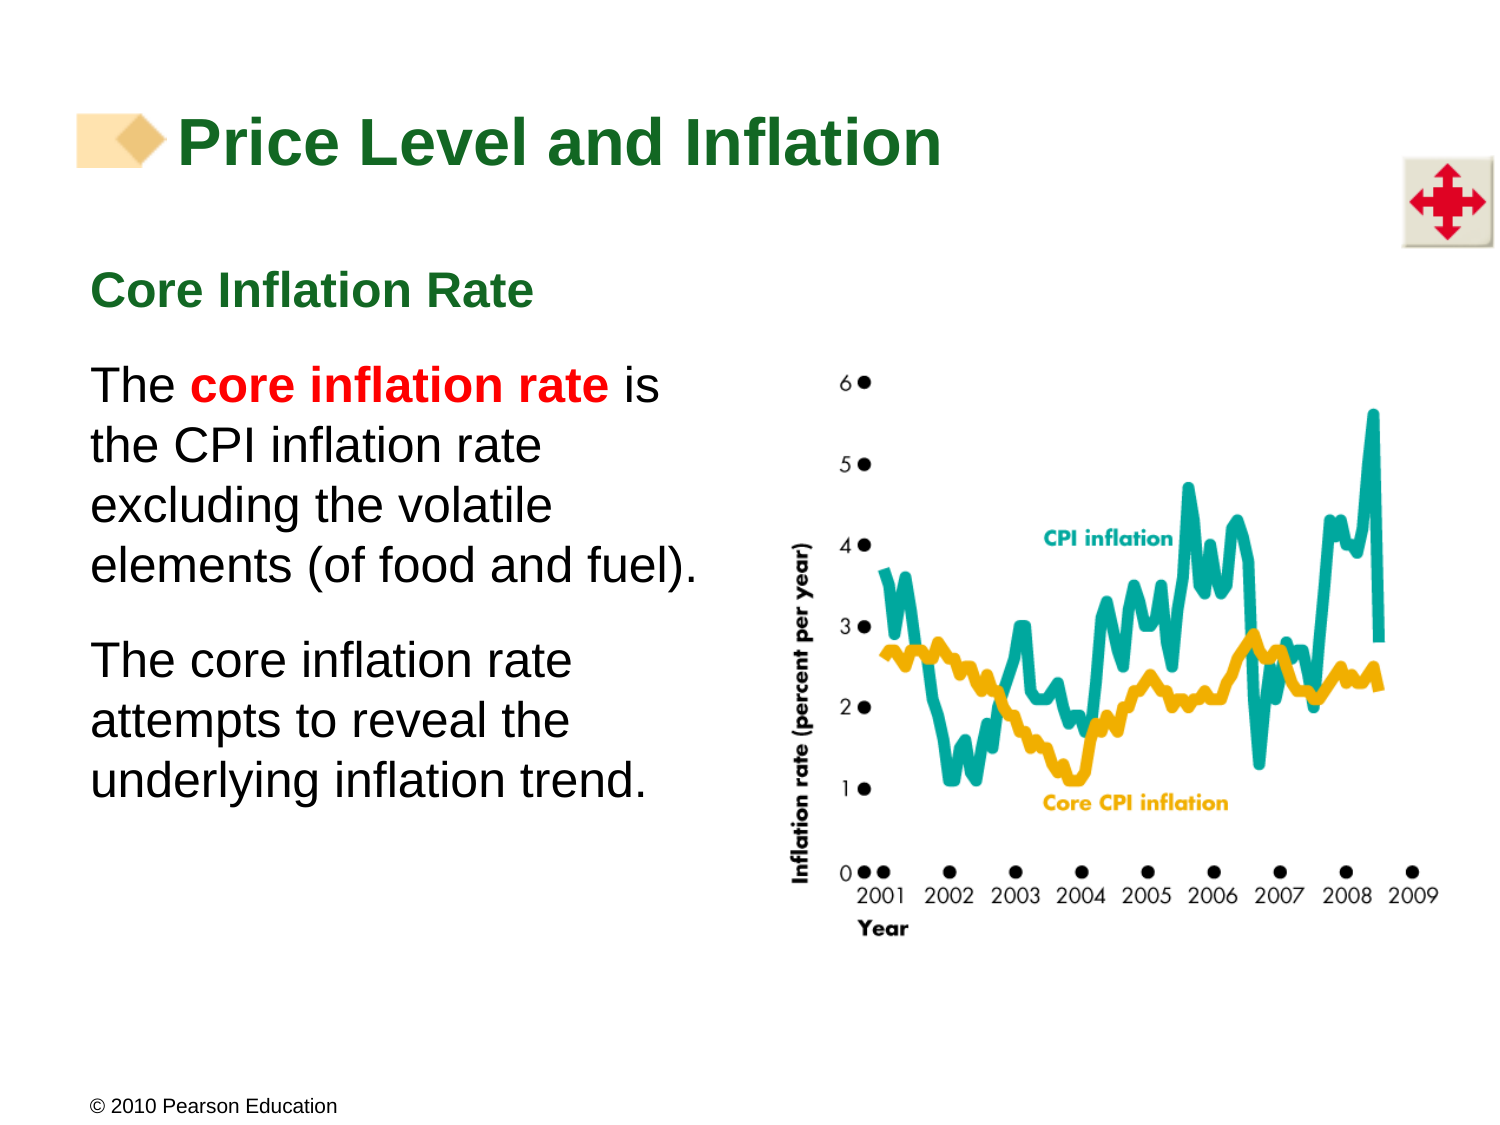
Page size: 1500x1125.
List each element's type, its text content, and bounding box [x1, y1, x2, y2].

picture [75, 112, 162, 168]
picture [787, 370, 1440, 941]
list Core Inflation Rate The core inflation rate is the CPI inflation rate excluding the volatile elements (of food and fuel). The core inflation rate attempts to reveal the underlying inflation trend. [74, 249, 746, 1038]
picture [1400, 154, 1496, 250]
title Price Level and Inflation [162, 49, 1426, 229]
